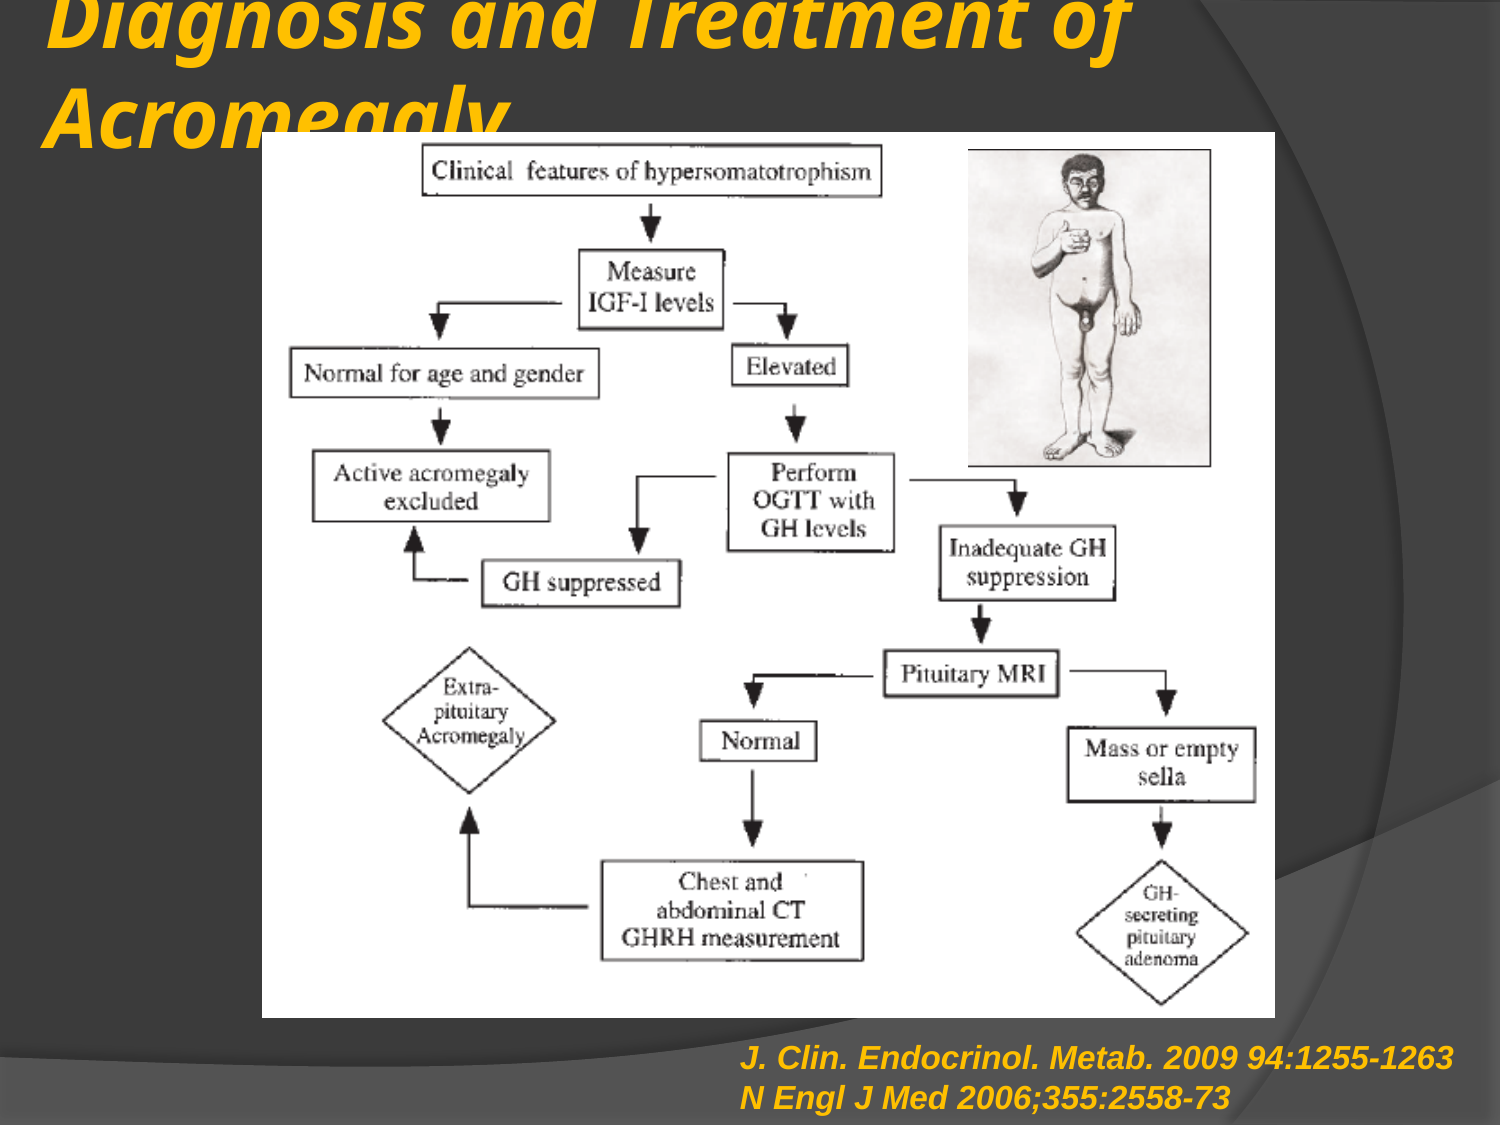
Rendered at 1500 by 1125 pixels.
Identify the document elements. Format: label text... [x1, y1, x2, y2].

title Diagnosis and Treatment of Acromegaly [37, 0, 1500, 130]
text_box J. Clin. Endocrinol. Metab. 2009 94:1255-1263 N Engl J Med 2006;355:2558-73 [724, 1029, 1488, 1124]
picture [968, 149, 1213, 469]
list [262, 132, 1276, 1018]
